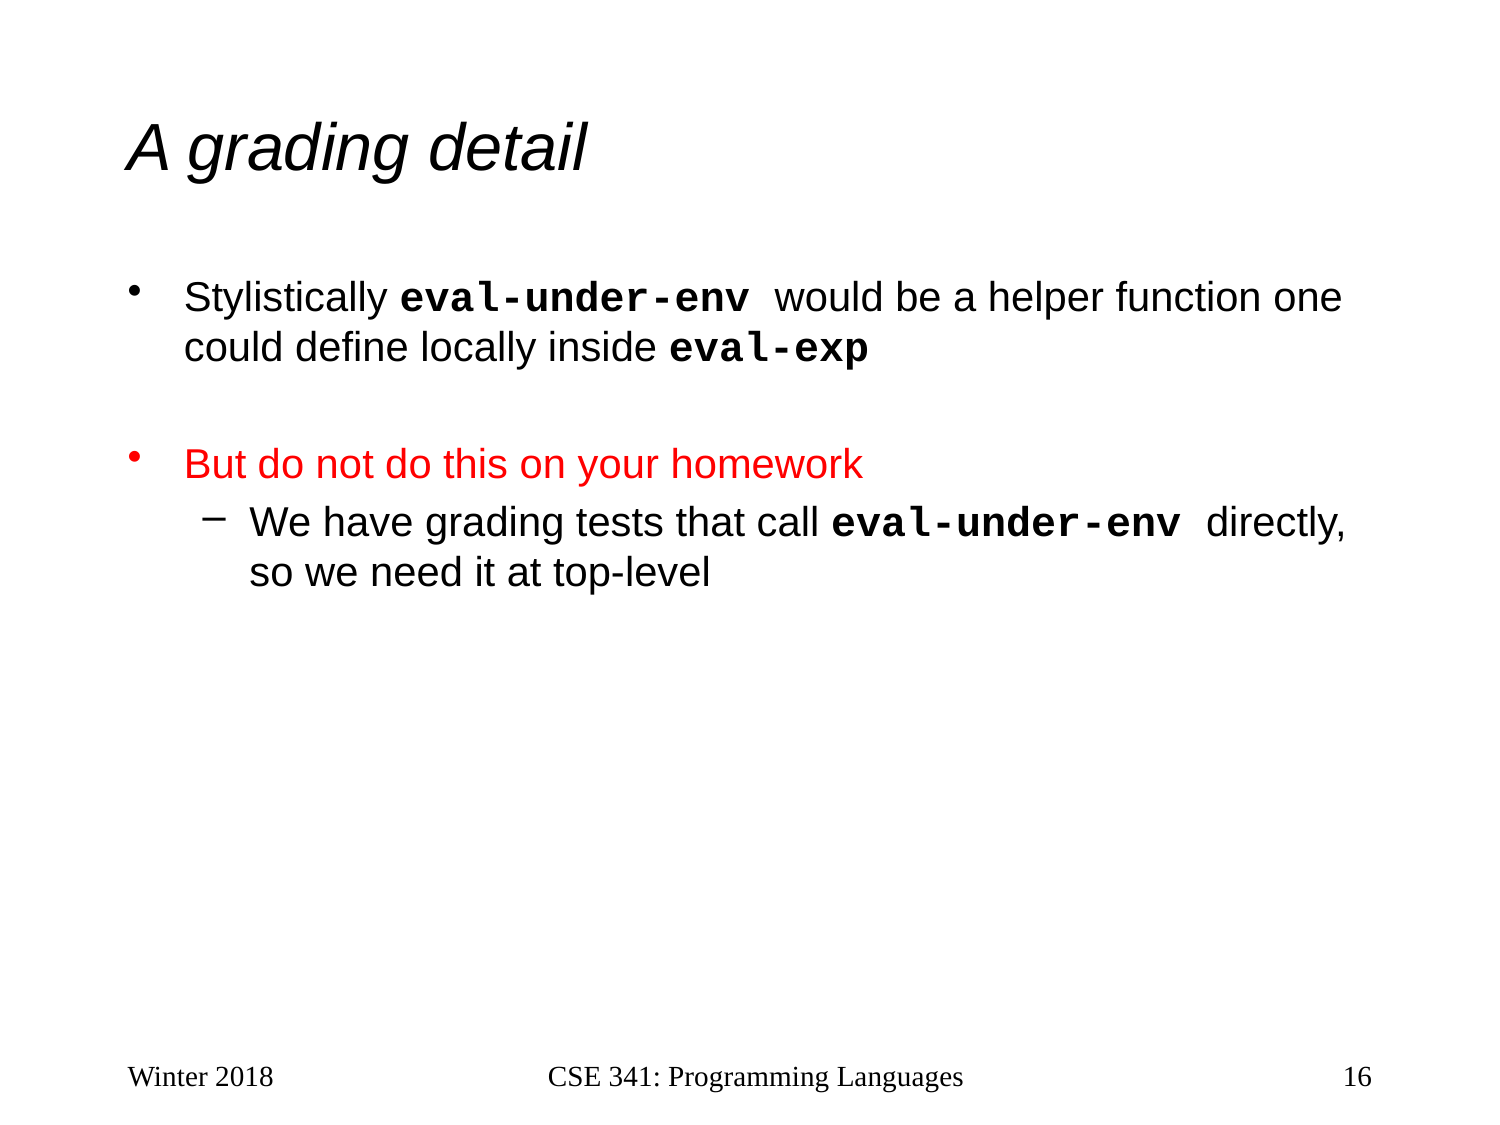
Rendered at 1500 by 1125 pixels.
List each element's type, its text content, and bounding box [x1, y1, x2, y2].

slide_number 16 [1074, 1049, 1388, 1125]
list Stylistically eval-under-env would be a helper function one could define locally inside eval-exp But do not do this on your homework We have grading tests that call eval-under-env directly, so we need it at top-level [112, 262, 1388, 1001]
footer CSE 341: Programming Languages [474, 1049, 1038, 1125]
slide_number Winter 2018 [112, 1049, 426, 1125]
title A grading detail [112, 49, 1388, 238]
